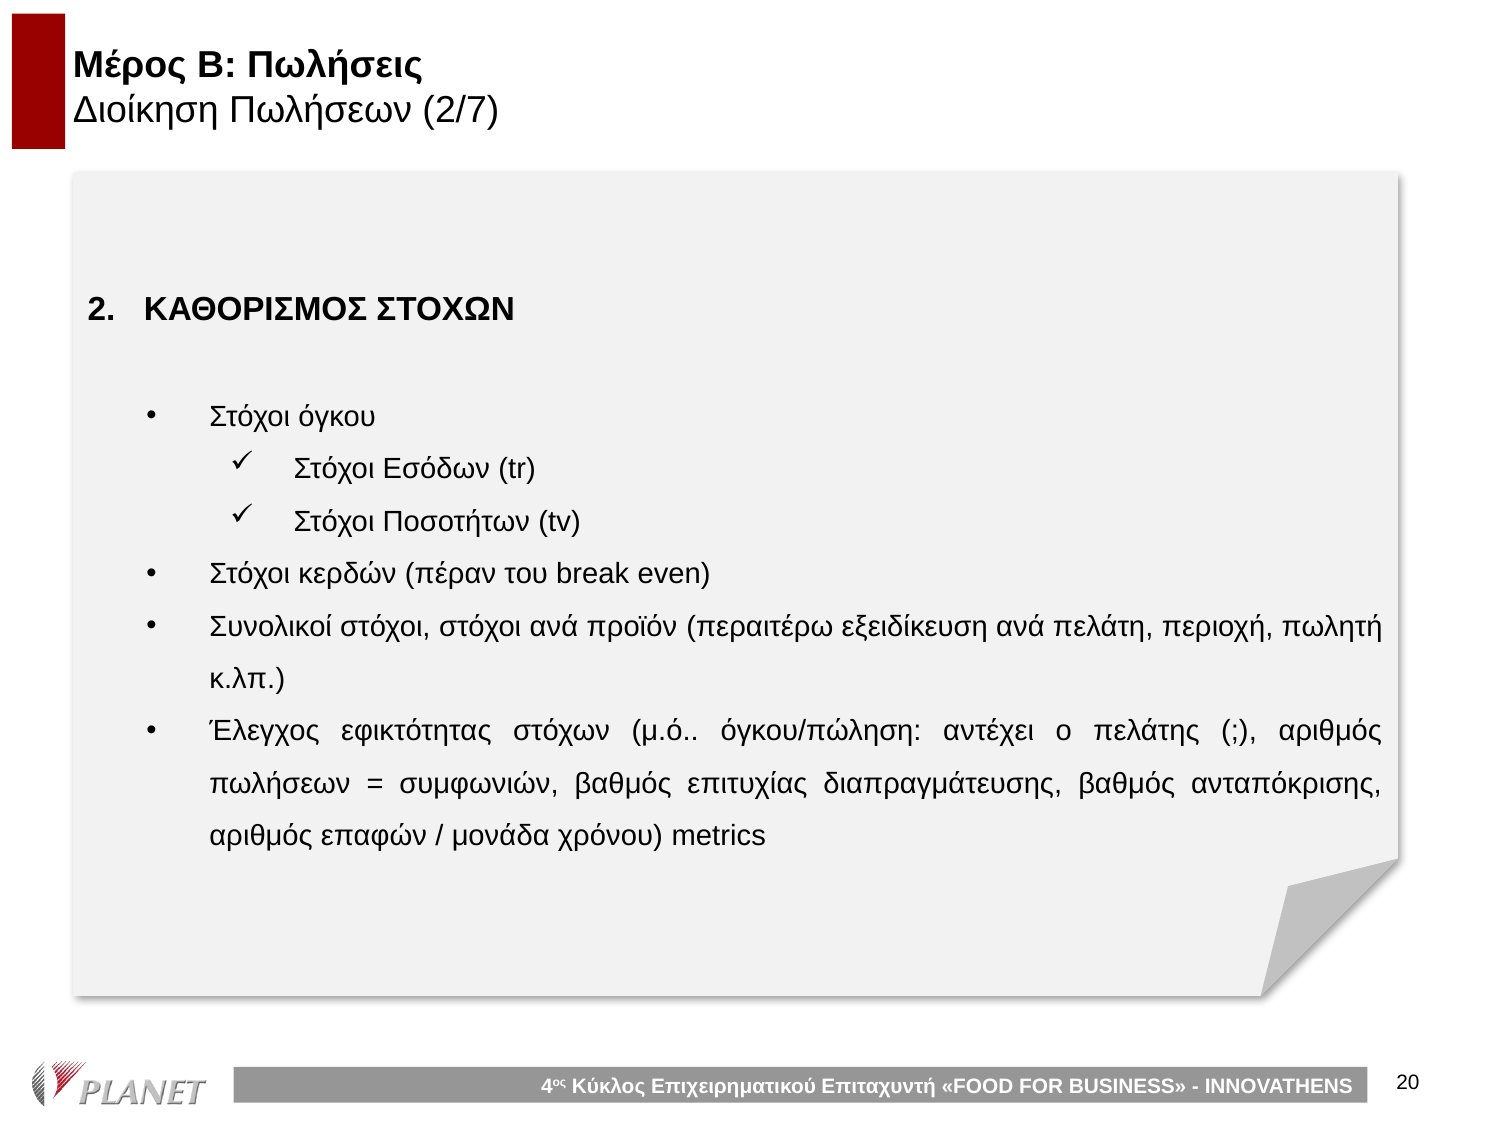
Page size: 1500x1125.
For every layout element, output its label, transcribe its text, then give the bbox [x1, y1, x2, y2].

text_box ΚΑΘΟΡΙΣΜΟΣ ΣΤΟΧΩΝ Στόχοι όγκου Στόχοι Εσόδων (tr) Στόχοι Ποσοτήτων (tv) Στόχοι κερδών (πέραν του break even) Συνολικοί στόχοι, στόχοι ανά προϊόν (περαιτέρω εξειδίκευση ανά πελάτη, περιοχή, πωλητή κ.λπ.) Έλεγχος εφικτότητας στόχων (μ.ό.. όγκου/πώληση: αντέχει ο πελάτης (;), αριθμός πωλήσεων = συμφωνιών, βαθμός επιτυχίας διαπραγμάτευσης, βαθμός ανταπόκρισης, αριθμός επαφών / μονάδα χρόνου) metrics [70, 170, 1400, 998]
title Μέρος Β: Πωλήσεις Διοίκηση Πωλήσεων (2/7) [72, 40, 1459, 229]
picture [32, 1061, 281, 1108]
